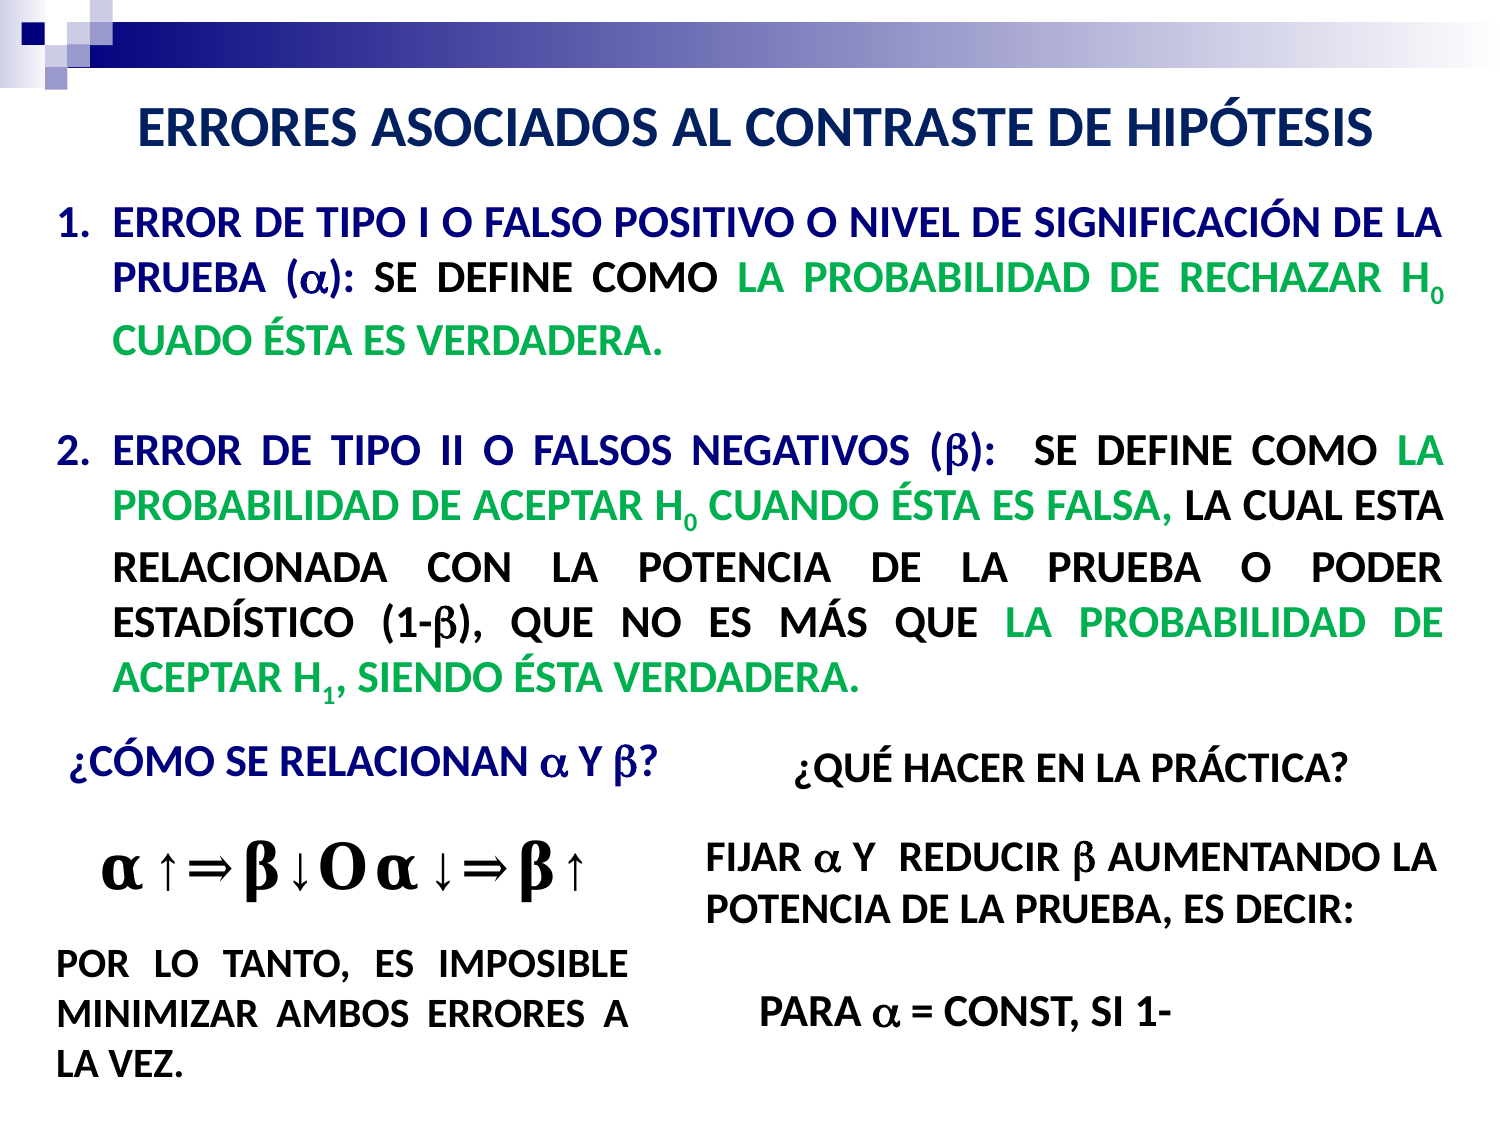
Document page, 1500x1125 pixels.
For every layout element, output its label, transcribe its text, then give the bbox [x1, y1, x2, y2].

text_box ERRORES ASOCIADOS AL CONTRASTE DE HIPÓTESIS [53, 66, 1459, 165]
text_box ¿QUÉ HACER EN LA PRÁCTICA? [778, 731, 1365, 799]
text_box FIJAR  Y REDUCIR  AUMENTANDO LA POTENCIA DE LA PRUEBA, ES DECIR: [690, 820, 1453, 940]
text_box POR LO TANTO, ES IMPOSIBLE MINIMIZAR AMBOS ERRORES A LA VEZ. [41, 928, 644, 1094]
text_box ERROR DE TIPO I O FALSO POSITIVO O NIVEL DE SIGNIFICACIÓN DE LA PRUEBA (): SE DEFINE COMO LA PROBABILIDAD DE RECHAZAR H0 CUADO ÉSTA ES VERDADERA. ERROR DE TIPO II O FALSOS NEGATIVOS (): SE DEFINE COMO LA PROBABILIDAD DE ACEPTAR H0 CUANDO ÉSTA ES FALSA, LA CUAL ESTA RELACIONADA CON LA POTENCIA DE LA PRUEBA O PODER ESTADÍSTICO (1-), QUE NO ES MÁS QUE LA PROBABILIDAD DE ACEPTAR H1, SIENDO ÉSTA VERDADERA. [41, 184, 1459, 717]
text_box ¿CÓMO SE RELACIONAN  Y ? [53, 723, 713, 793]
